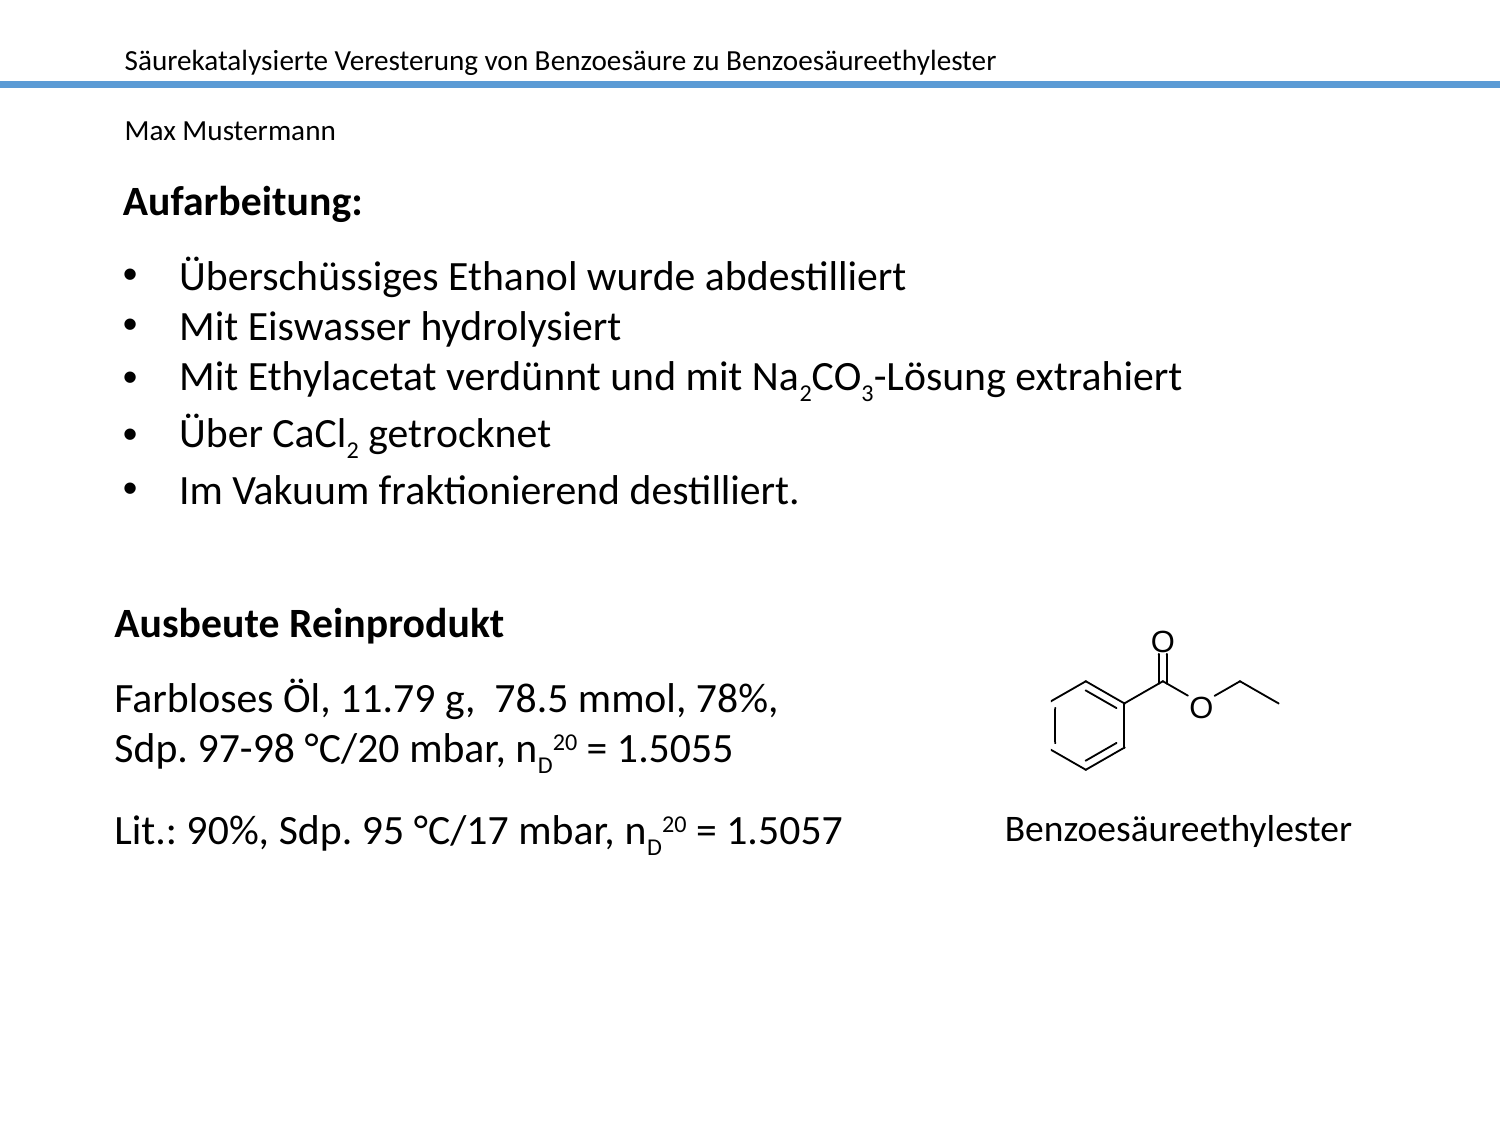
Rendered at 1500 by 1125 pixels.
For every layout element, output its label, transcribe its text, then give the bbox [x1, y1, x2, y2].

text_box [1050, 618, 1297, 780]
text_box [0, 34, 1500, 85]
text_box Aufarbeitung: Überschüssiges Ethanol wurde abdestilliert Mit Eiswasser hydrolysiert Mit Ethylacetat verdünnt und mit Na2CO3-Lösung extrahiert Über CaCl2 getrocknet Im Vakuum fraktionierend destilliert. [108, 166, 1198, 521]
text_box Benzoesäureethylester [990, 796, 1368, 857]
text_box Ausbeute Reinprodukt Farbloses Öl, 11.79 g, 78.5 mmol, 78%, Sdp. 97-98 °C/20 mbar, nD20 = 1.5055 Lit.: 90%, Sdp. 95 °C/17 mbar, nD20 = 1.5057 [99, 588, 859, 943]
